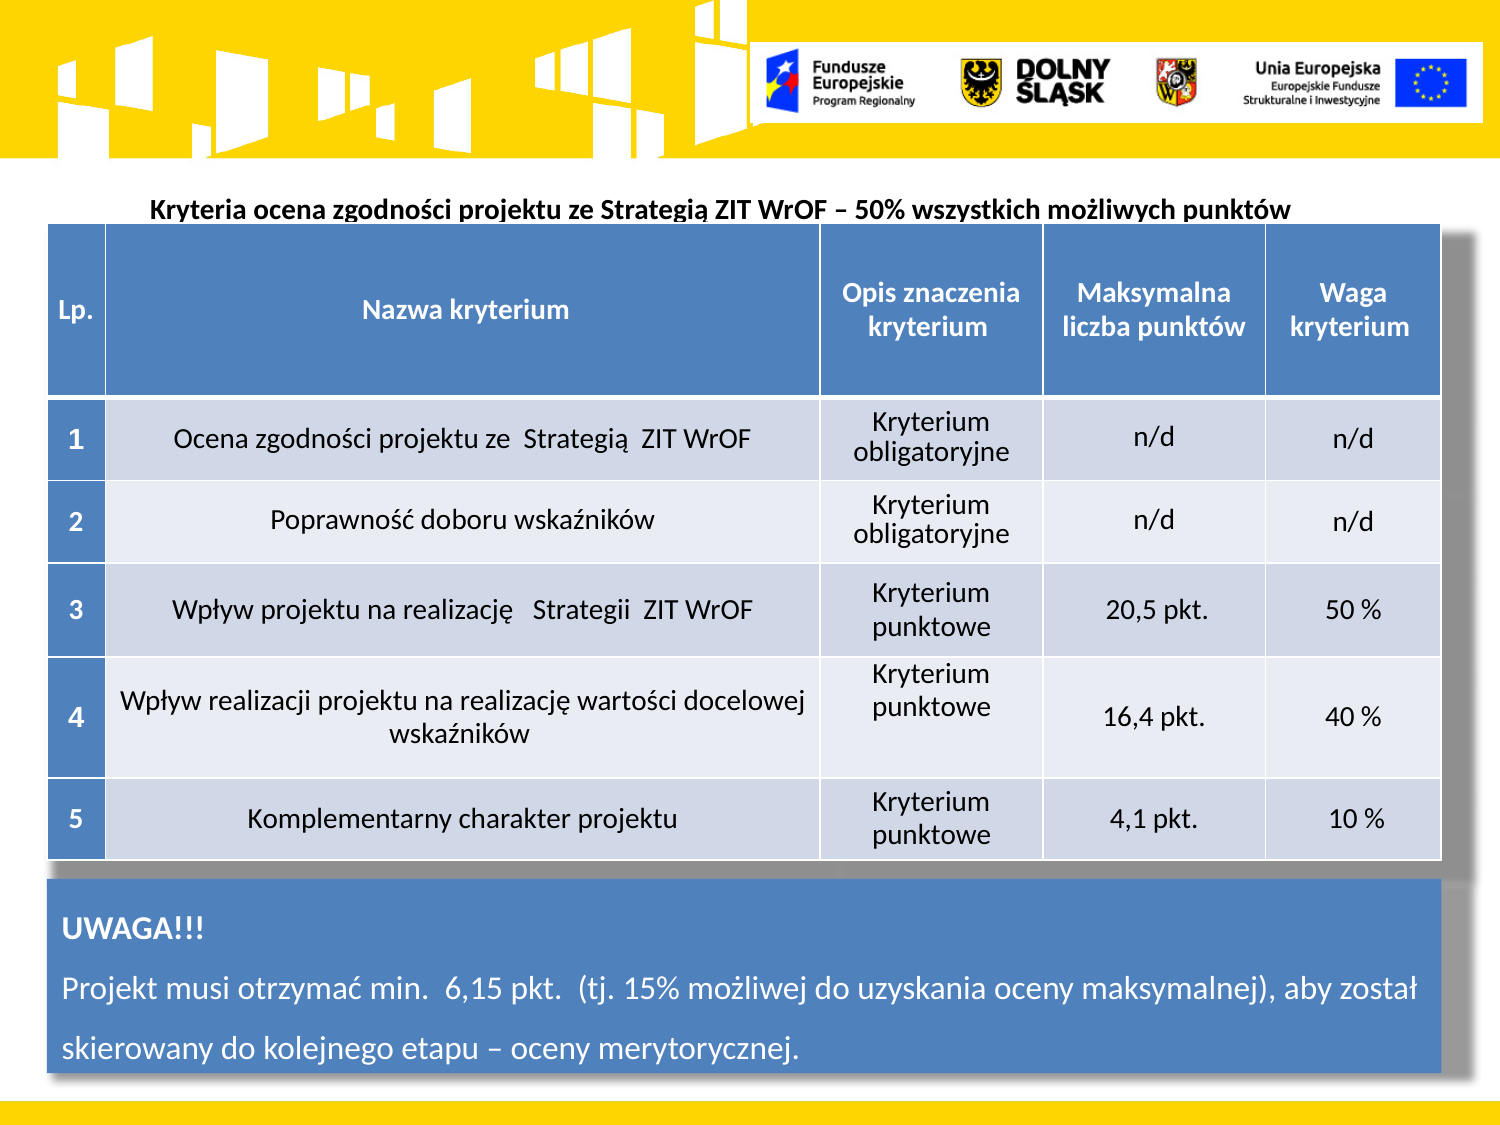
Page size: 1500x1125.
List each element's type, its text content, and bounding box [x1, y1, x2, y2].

table_cell Poprawność doboru wskaźników [106, 481, 819, 562]
table_cell Wpływ projektu na realizację Strategii ZIT WrOF [106, 564, 819, 656]
table_header Lp. [48, 224, 105, 395]
table_cell Kryterium obligatoryjne [821, 400, 1042, 480]
table_header Opis znaczenia kryterium [821, 224, 1042, 395]
table_cell 16,4 pkt. [1044, 658, 1265, 777]
table_cell 3 [48, 564, 105, 656]
table_cell Kryterium punktowe [821, 658, 1042, 777]
table_cell Kryterium punktowe [821, 779, 1042, 859]
table_cell 1 [48, 400, 105, 480]
table_cell 4,1 pkt. [1044, 779, 1265, 859]
text_box UWAGA!!! Projekt musi otrzymać min. 6,15 pkt. (tj. 15% możliwej do uzyskania oceny maksymalnej), aby został skierowany do kolejnego etapu – oceny merytorycznej. [46, 878, 1442, 1074]
table_header Waga kryterium [1266, 224, 1440, 395]
table_cell Kryterium punktowe [821, 564, 1042, 656]
table_cell Wpływ realizacji projektu na realizację wartości docelowej wskaźników [106, 658, 819, 777]
table_cell Ocena zgodności projektu ze Strategią ZIT WrOF [106, 400, 819, 480]
table_cell n/d [1266, 400, 1440, 480]
table_cell 5 [48, 779, 105, 859]
table_cell Kryterium obligatoryjne [821, 481, 1042, 562]
table_cell 50 % [1266, 564, 1440, 656]
table_cell 20,5 pkt. [1044, 564, 1265, 656]
table_header Maksymalna liczba punktów [1044, 224, 1265, 395]
text_box Kryteria ocena zgodności projektu ze Strategią ZIT WrOF – 50% wszystkich możliwych punktów [35, 152, 1465, 235]
table_cell n/d [1044, 481, 1265, 562]
picture [0, 0, 1500, 1125]
table_cell n/d [1044, 400, 1265, 480]
table_cell 4 [48, 658, 105, 777]
table_cell n/d [1266, 481, 1440, 562]
table_cell 2 [48, 481, 105, 562]
table_header Nazwa kryterium [106, 224, 819, 395]
table_cell Komplementarny charakter projektu [106, 779, 819, 859]
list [749, 42, 1483, 123]
table_cell 10 % [1266, 779, 1440, 859]
table_cell 40 % [1266, 658, 1440, 777]
